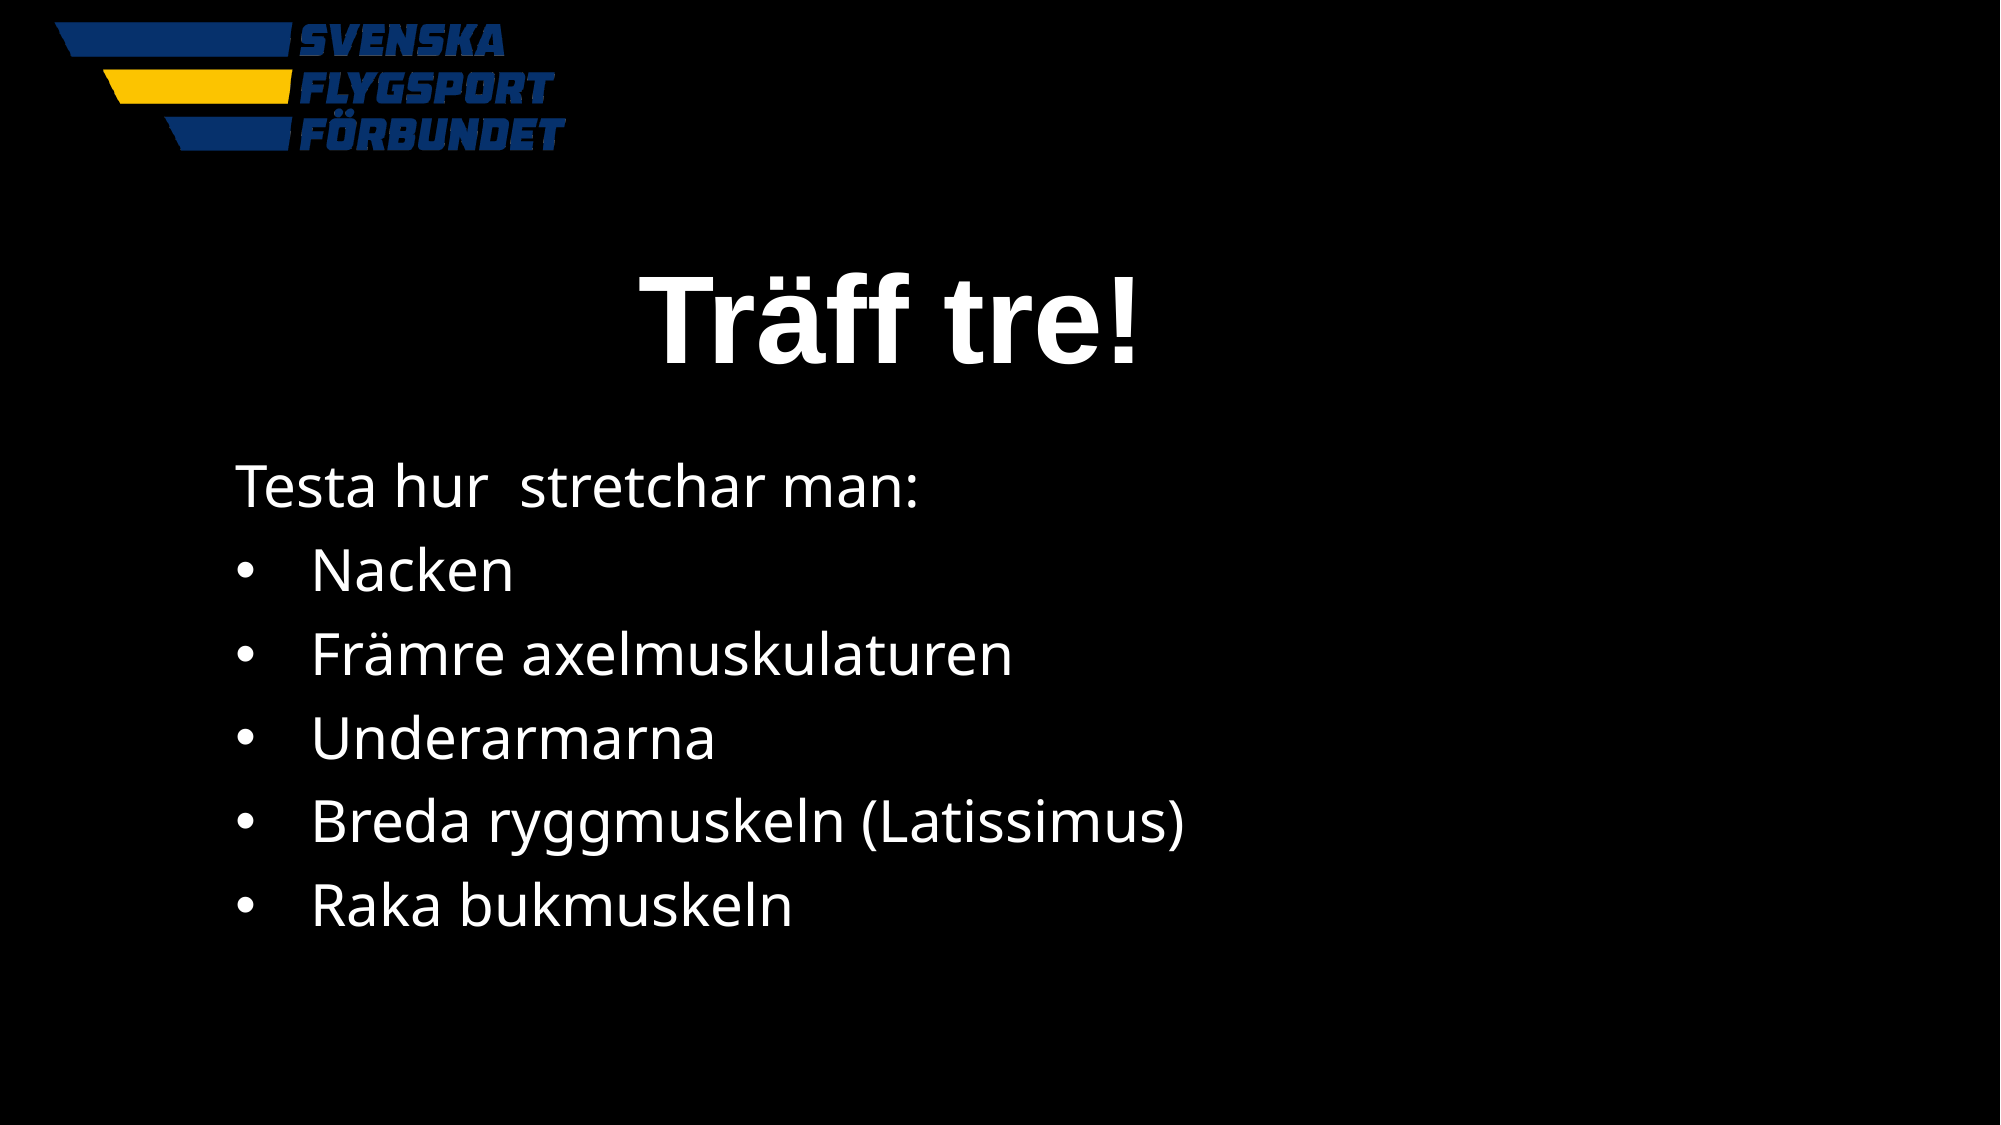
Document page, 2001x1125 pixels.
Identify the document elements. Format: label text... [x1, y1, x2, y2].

title Träff tre! [68, 184, 1716, 398]
subtitle Testa hur stretchar man: Nacken Främre axelmuskulaturen Underarmarna Breda ryggmuskeln (Latissimus) Raka bukmuskeln [220, 450, 1843, 1041]
picture [54, 22, 566, 151]
